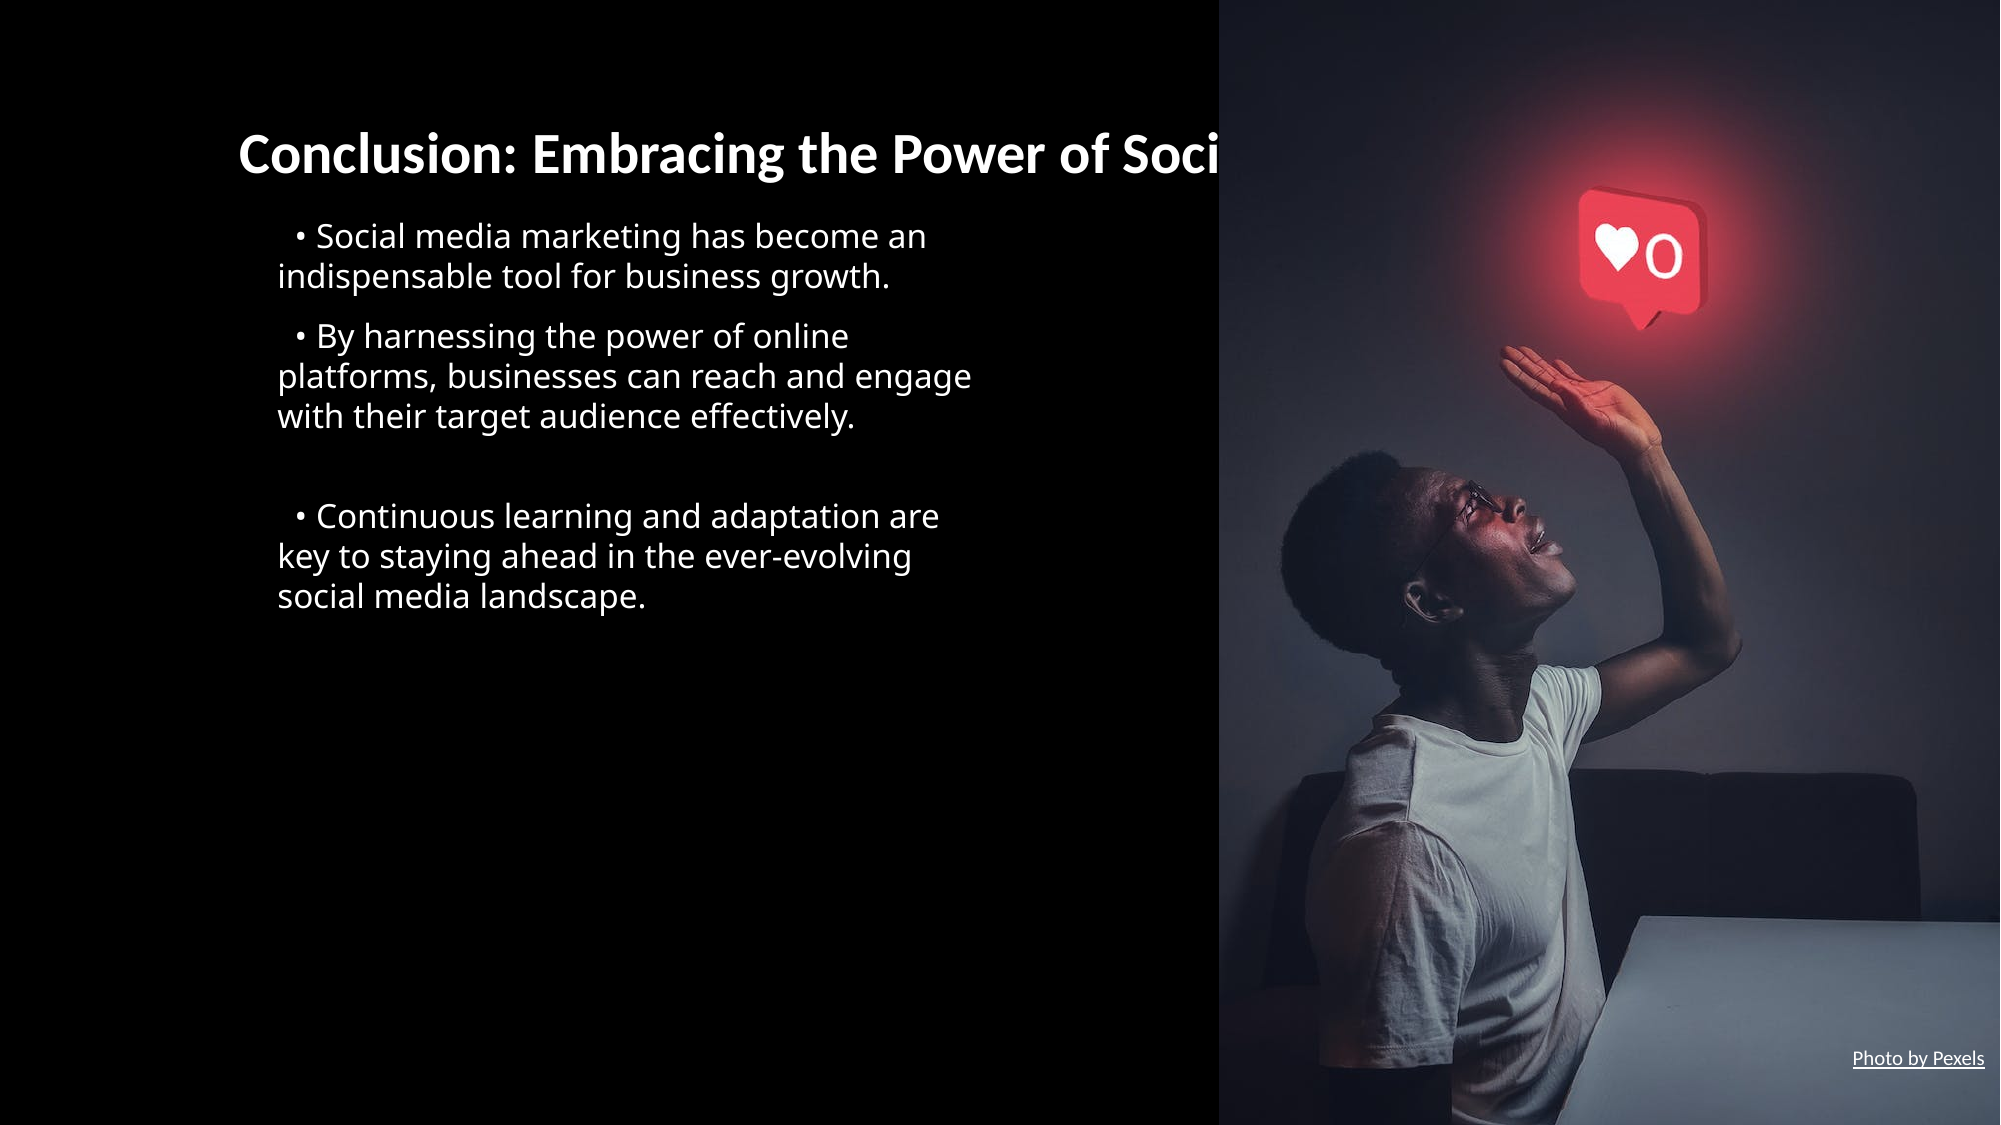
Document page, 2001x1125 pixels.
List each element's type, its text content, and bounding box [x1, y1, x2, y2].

text_box • By harnessing the power of online platforms, businesses can reach and engage with their target audience effectively. [262, 337, 1013, 413]
text_box Conclusion: Embracing the Power of Social Media [225, 112, 1219, 188]
text_box • Continuous learning and adaptation are key to staying ahead in the ever-evolving social media landscape. [262, 517, 1013, 593]
text_box • Social media marketing has become an indispensable tool for business growth. [262, 217, 1013, 293]
picture [1219, 0, 2000, 1125]
